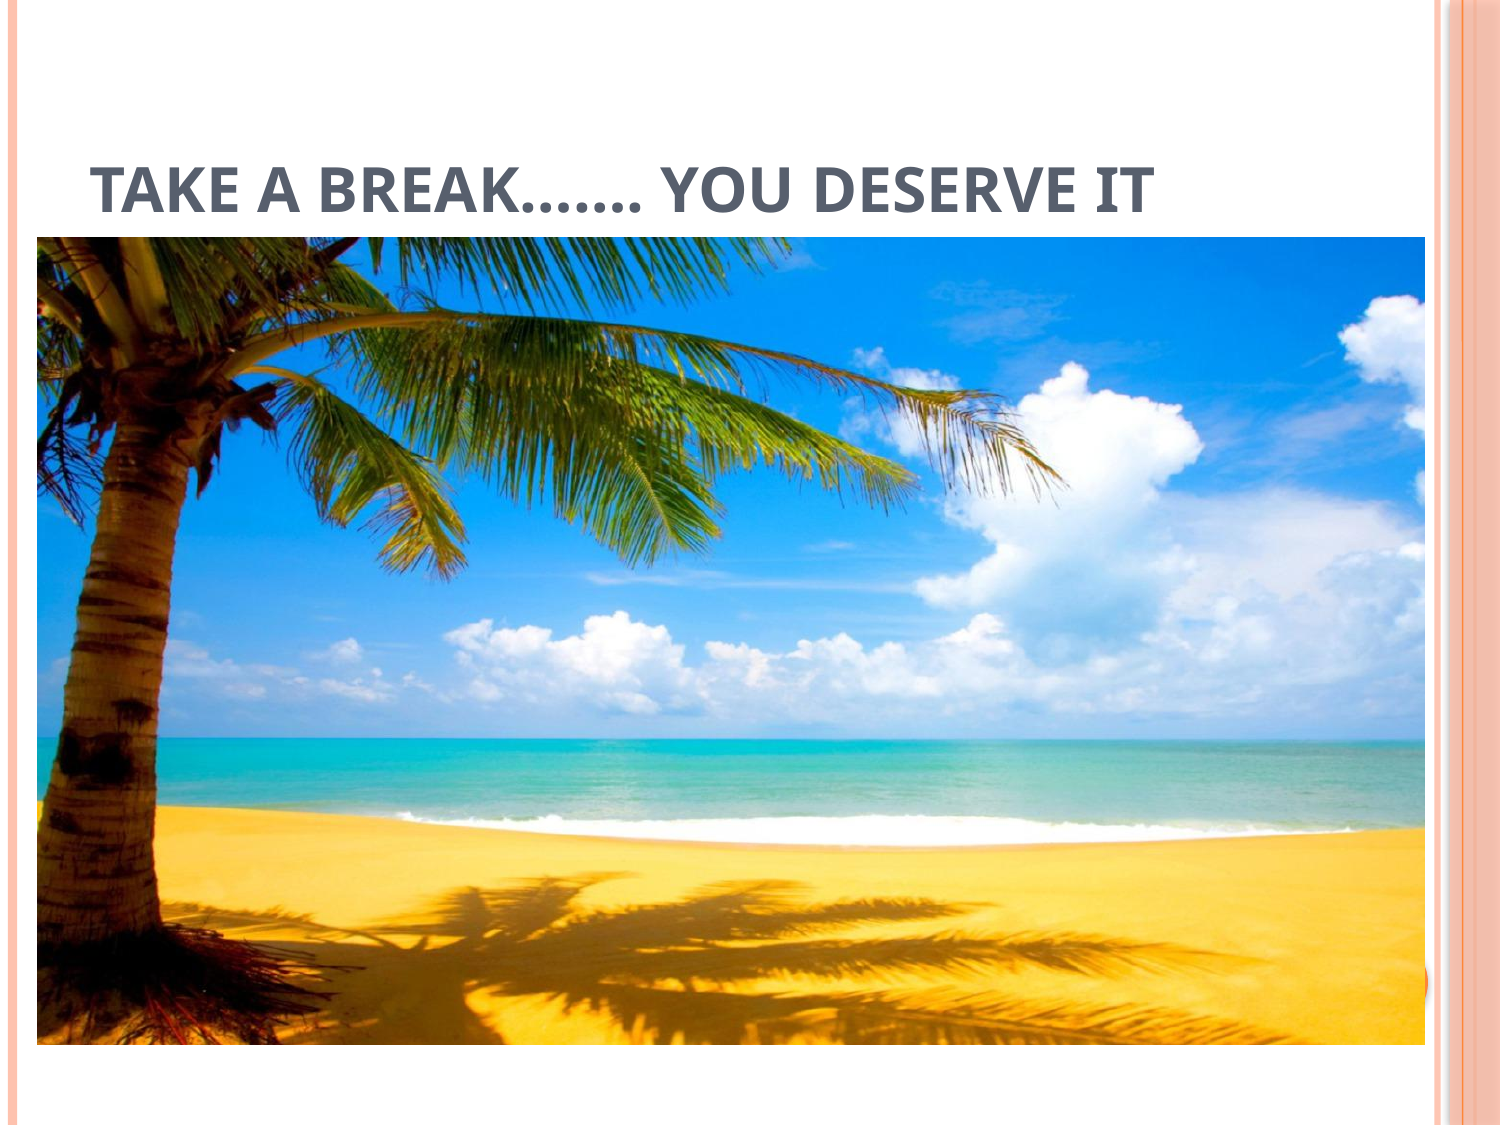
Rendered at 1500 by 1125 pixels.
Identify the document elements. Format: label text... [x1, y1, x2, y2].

title Take a break……. You deserve it [75, 45, 1300, 233]
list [36, 236, 1426, 1046]
